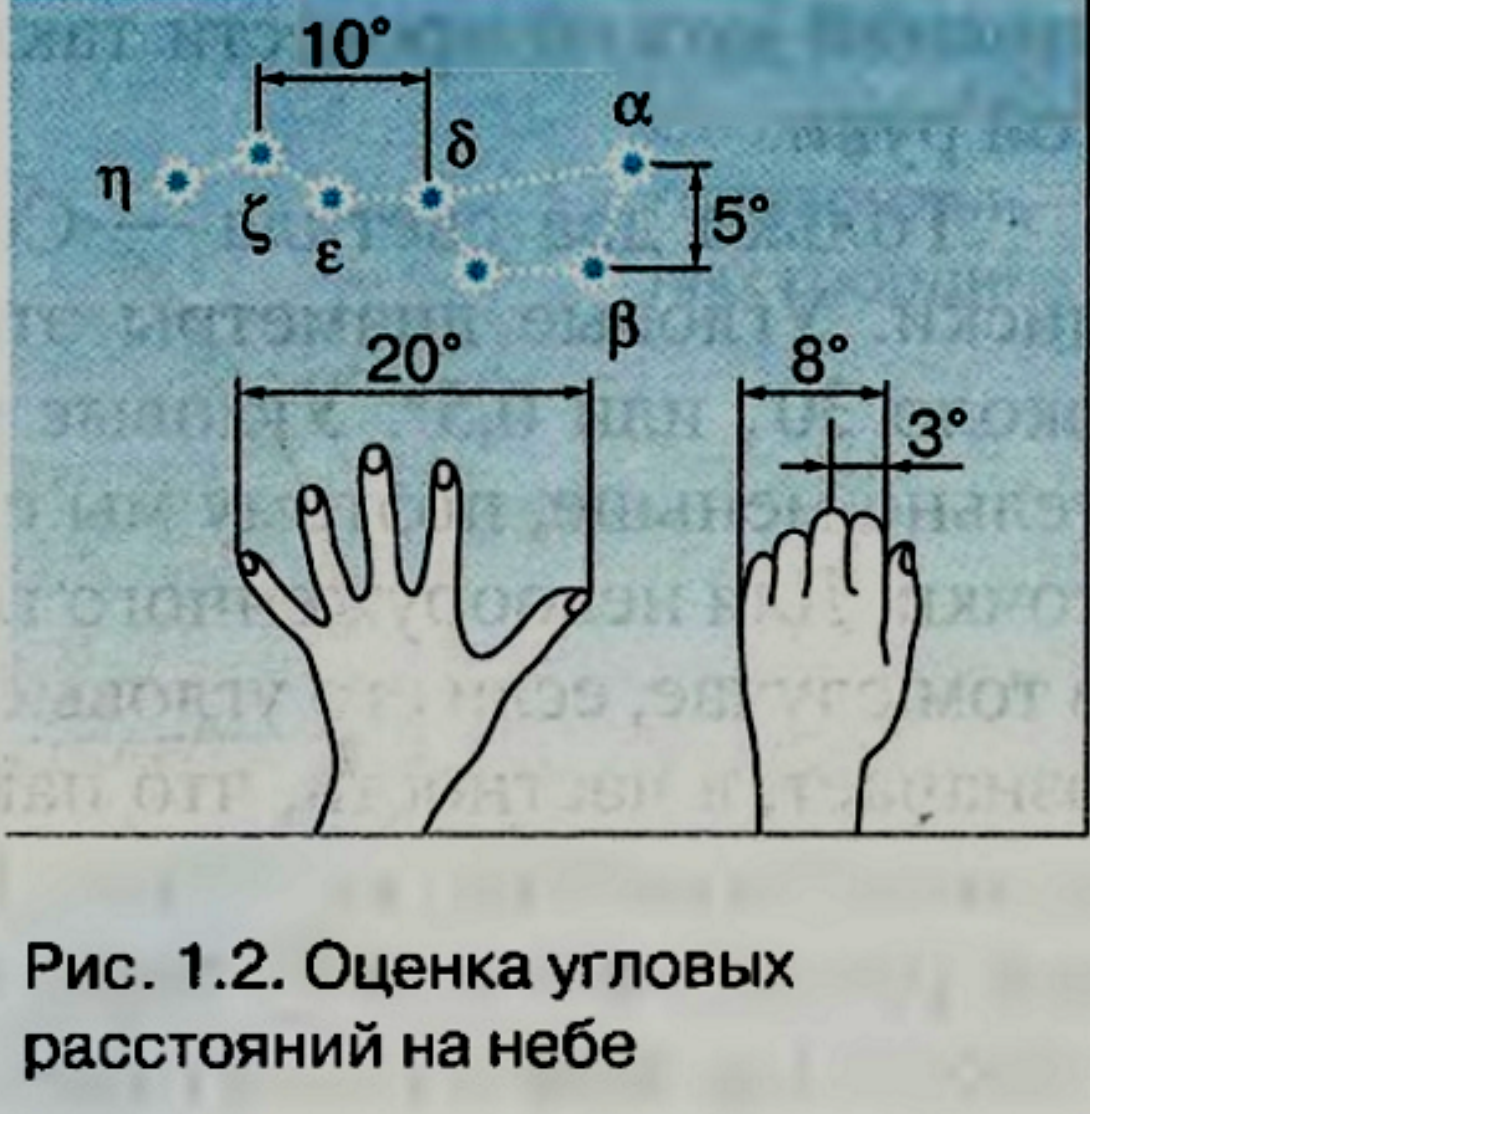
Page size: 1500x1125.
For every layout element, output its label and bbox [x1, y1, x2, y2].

picture [0, 0, 1091, 1114]
